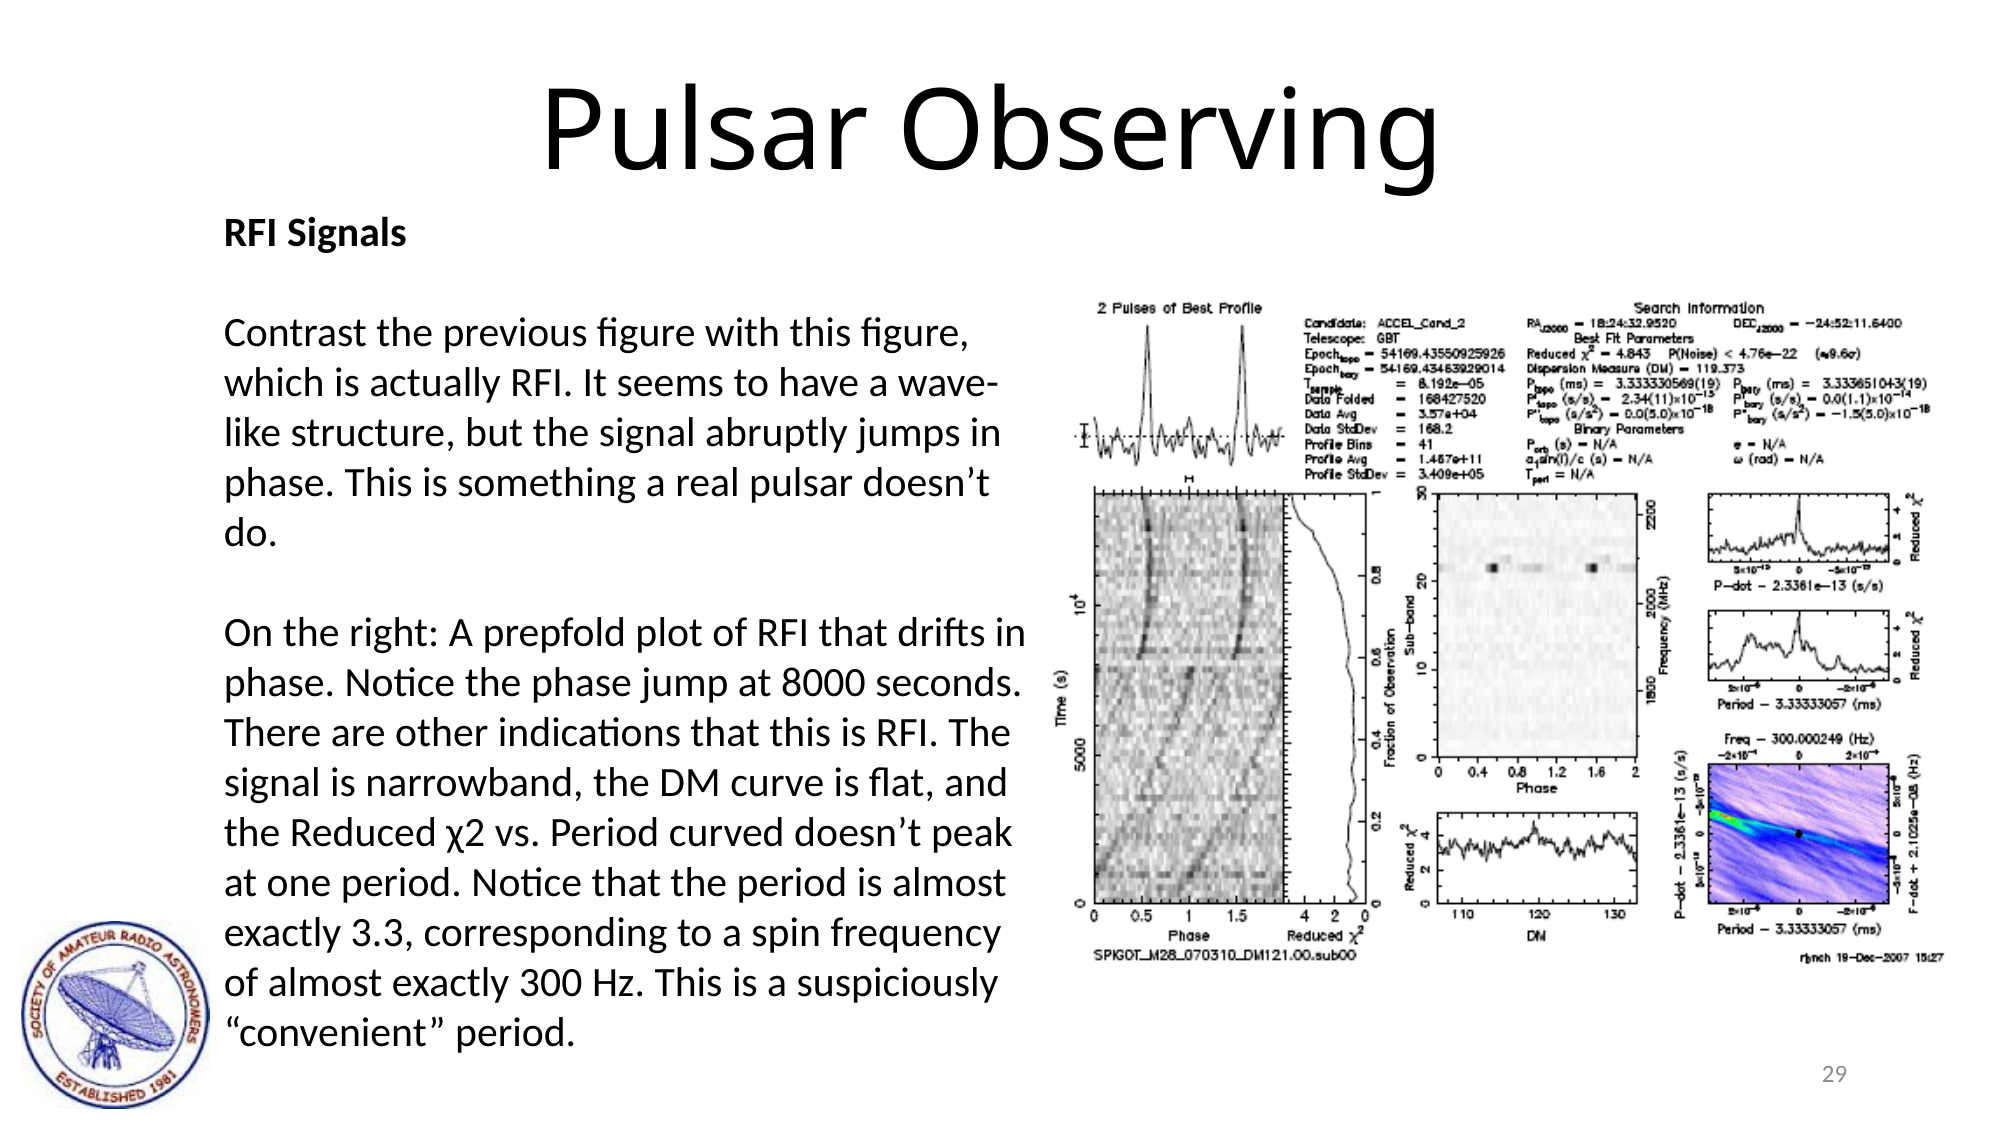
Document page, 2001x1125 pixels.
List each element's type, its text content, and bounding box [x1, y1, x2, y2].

picture [21, 921, 210, 1109]
slide_number 29 [1412, 1042, 1863, 1103]
picture [1047, 279, 1965, 969]
text_box Pulsar Observing [524, 49, 1460, 200]
text_box RFI Signals Contrast the previous figure with this figure, which is actually RFI. It seems to have a wave-like structure, but the signal abruptly jumps in phase. This is something a real pulsar doesn’t do. On the right: A prepfold plot of RFI that drifts in phase. Notice the phase jump at 8000 seconds. There are other indications that this is RFI. The signal is narrowband, the DM curve is ﬂat, and the Reduced χ2 vs. Period curved doesn’t peak at one period. Notice that the period is almost exactly 3.3, corresponding to a spin frequency of almost exactly 300 Hz. This is a suspiciously “convenient” period. [209, 197, 1048, 1108]
